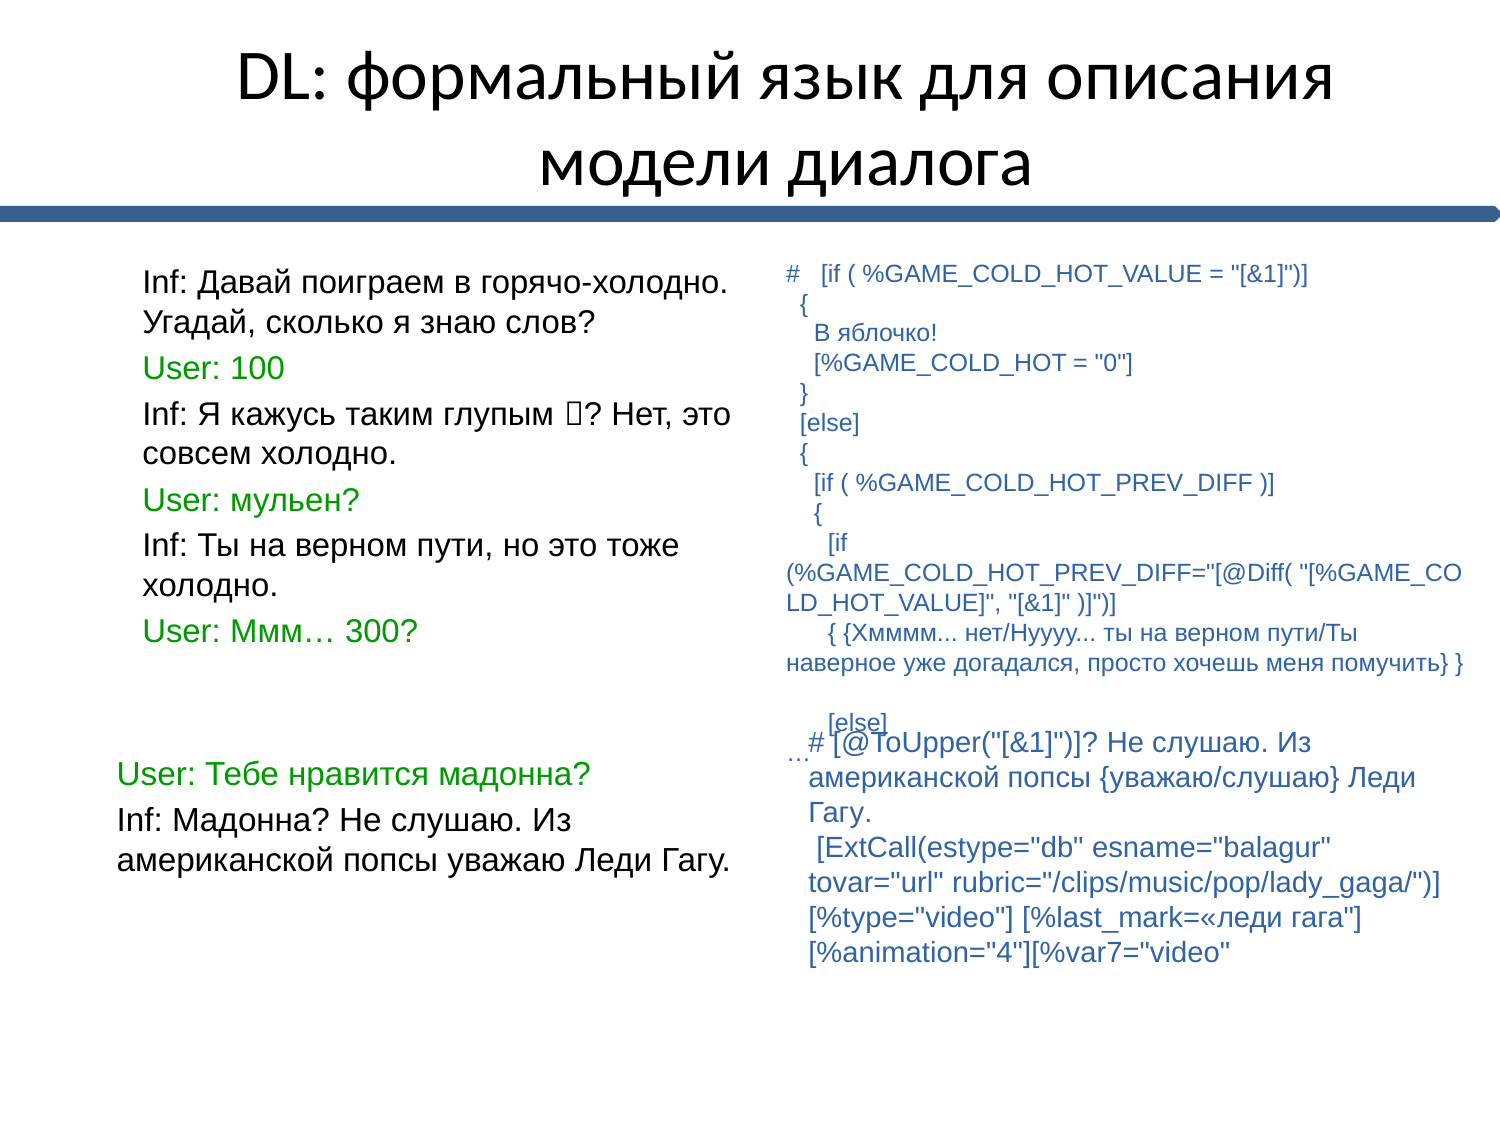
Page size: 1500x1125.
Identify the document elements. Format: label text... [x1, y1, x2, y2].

text_box Inf: Давай поиграем в горячо-холодно. Угадай, сколько я знаю слов? User: 100 Inf: Я кажусь таким глупым ? Нет, это совсем холодно. User: мульен? Inf: Ты на верном пути, но это тоже холодно. User: Ммм… 300? [53, 253, 768, 657]
text_box # [if ( %GAME_COLD_HOT_VALUE = "[&1]")] { В яблочко! [%GAME_COLD_HOT = "0"] } [else] { [if ( %GAME_COLD_HOT_PREV_DIFF )] { [if (%GAME_COLD_HOT_PREV_DIFF="[@Diff( "[%GAME_COLD_HOT_VALUE]", "[&1]" )]")] { {Хмммм... нет/Нуууу... ты на верном пути/Ты наверное уже догадался, просто хочешь меня помучить} } [else] … [771, 249, 1485, 744]
text_box User: Тебе нравится мадонна? Inf: Мадонна? Не слушаю. Из американской попсы уважаю Леди Гагу. [26, 744, 795, 939]
text_box # [@ToUpper("[&1]")]? Не слушаю. Из американской попсы {уважаю/слушаю} Леди Гагу. [ExtCall(estype="db" esname="balagur" tovar="url" rubric="/clips/music/pop/lady_gaga/")] [%type="video"] [%last_mark=«леди гага"] [%animation="4"][%var7="video" [793, 715, 1485, 1021]
text_box [0, 205, 1500, 222]
title DL: формальный язык для описания модели диалога [111, 20, 1462, 205]
